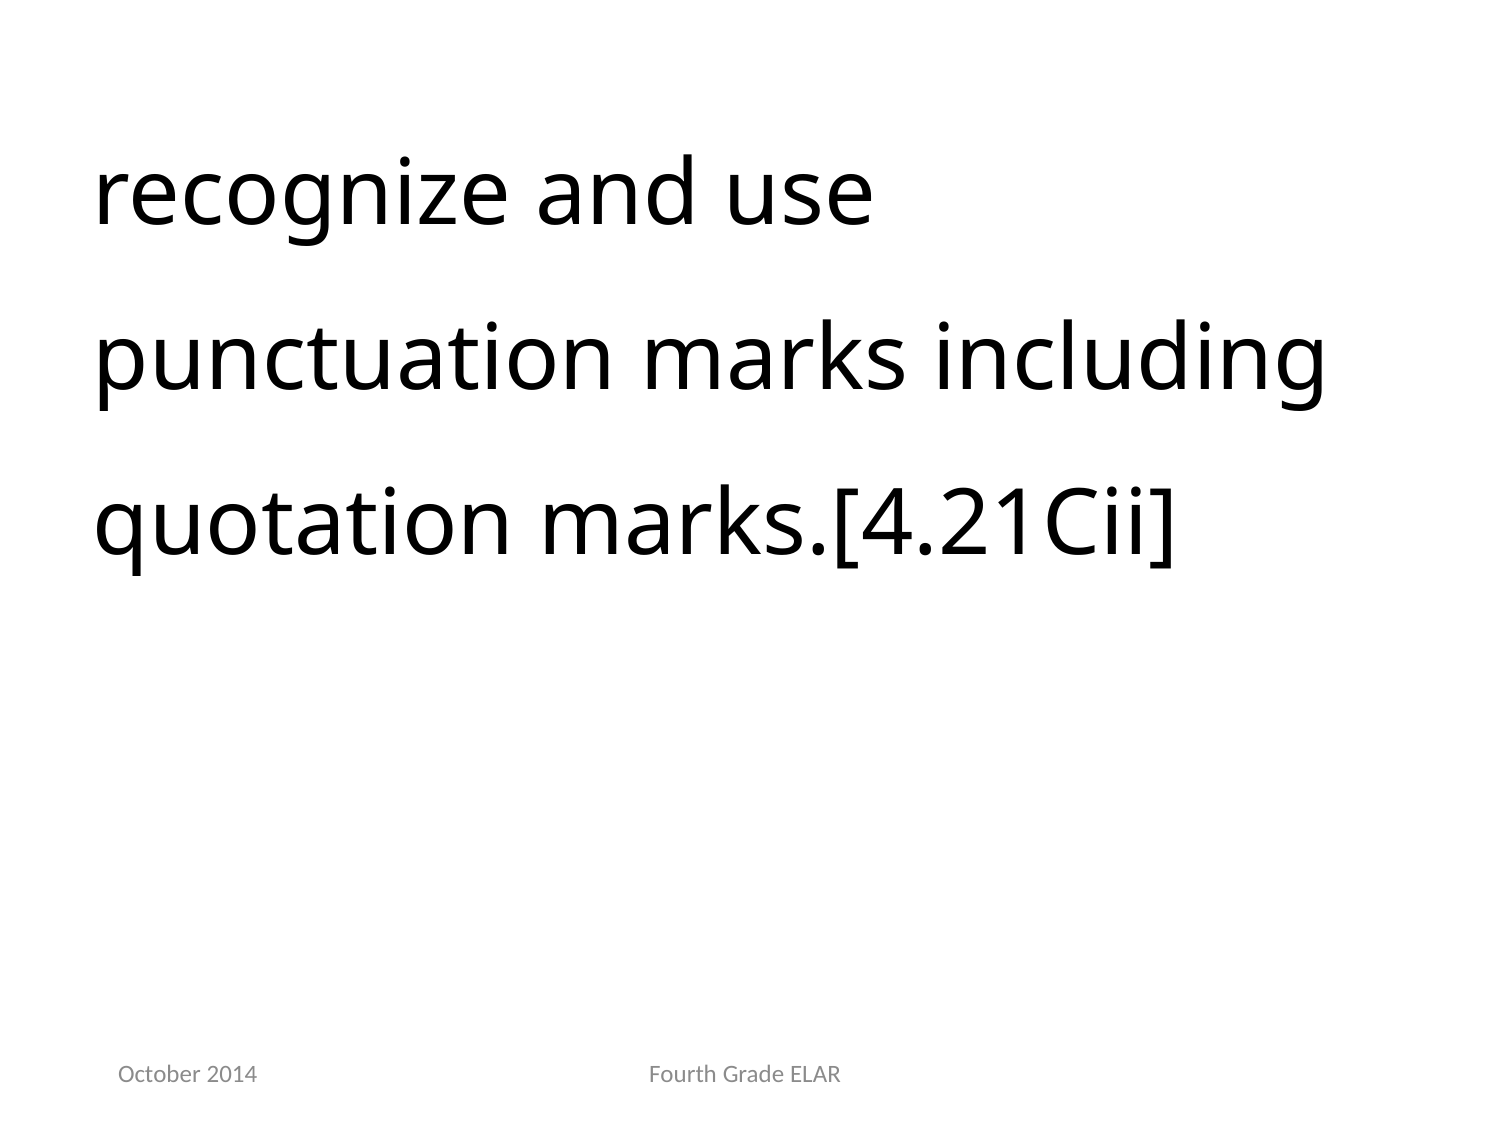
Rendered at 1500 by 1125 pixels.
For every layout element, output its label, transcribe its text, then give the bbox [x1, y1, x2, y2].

footer Fourth Grade ELAR [492, 1042, 999, 1103]
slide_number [103, 1042, 441, 1103]
subtitle recognize and use punctuation marks including quotation marks.[4.21Cii] [78, 70, 1429, 1014]
